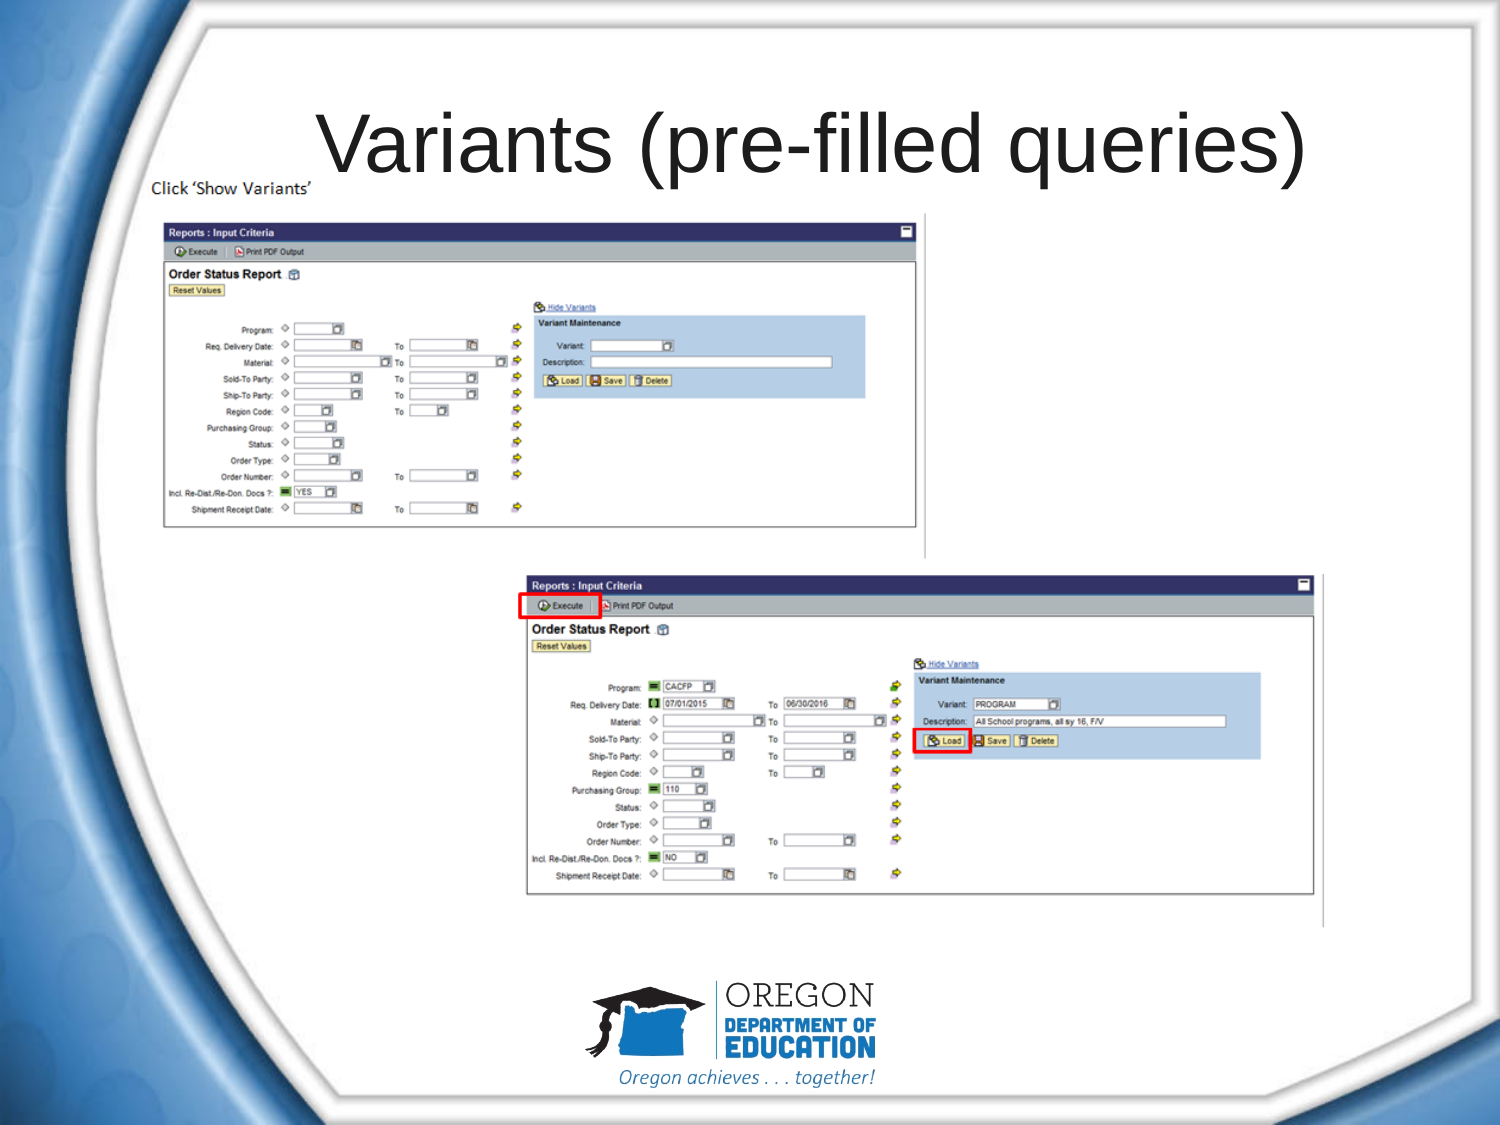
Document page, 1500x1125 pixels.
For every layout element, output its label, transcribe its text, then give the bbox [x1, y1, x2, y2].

title Variants (pre-filled queries) [137, 45, 1488, 233]
picture [0, 0, 1500, 1125]
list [149, 174, 952, 573]
